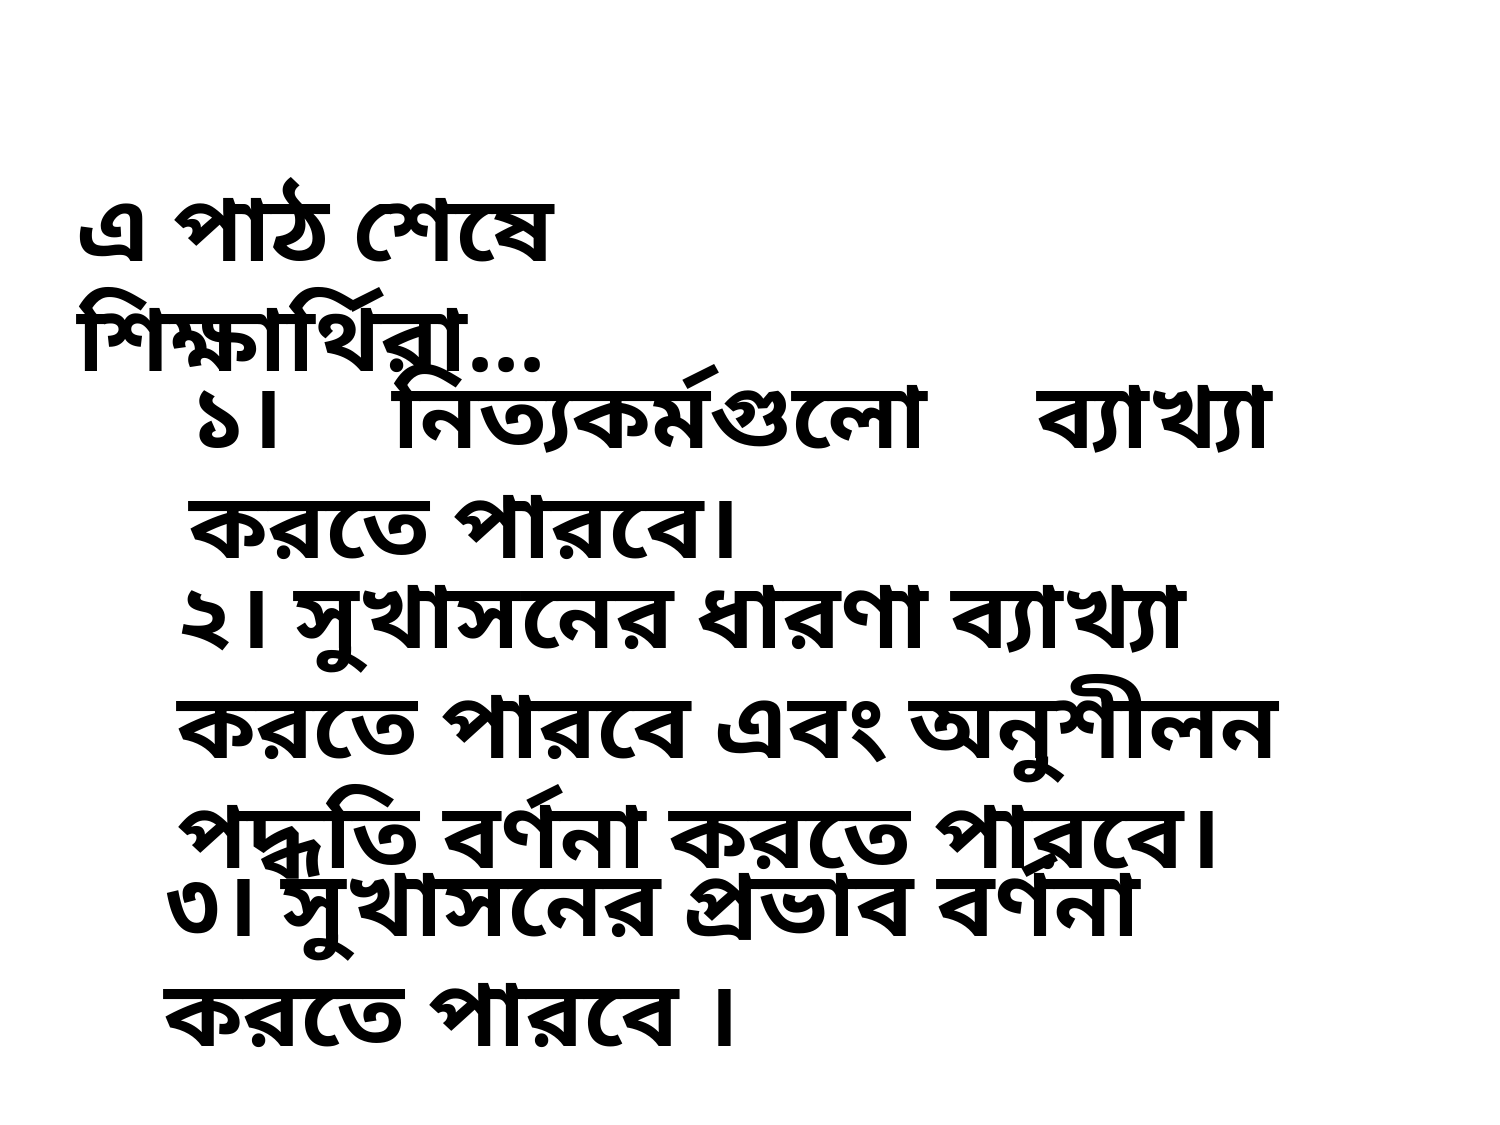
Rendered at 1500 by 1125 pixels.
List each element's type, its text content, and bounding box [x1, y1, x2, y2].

text_box ২। সুখাসনের ধারণা ব্যাখ্যা করতে পারবে এবং অনুশীলন পদ্ধতি বর্ণনা করতে পারবে। [162, 549, 1425, 895]
text_box ১। নিত্যকর্মগুলো ব্যাখ্যা করতে পারবে। [174, 349, 1288, 549]
text_box এ পাঠ শেষে শিক্ষার্থিরা... [62, 162, 875, 398]
text_box ৩। সুখাসনের প্রভাব বর্ণনা করতে পারবে । [150, 837, 1375, 1073]
